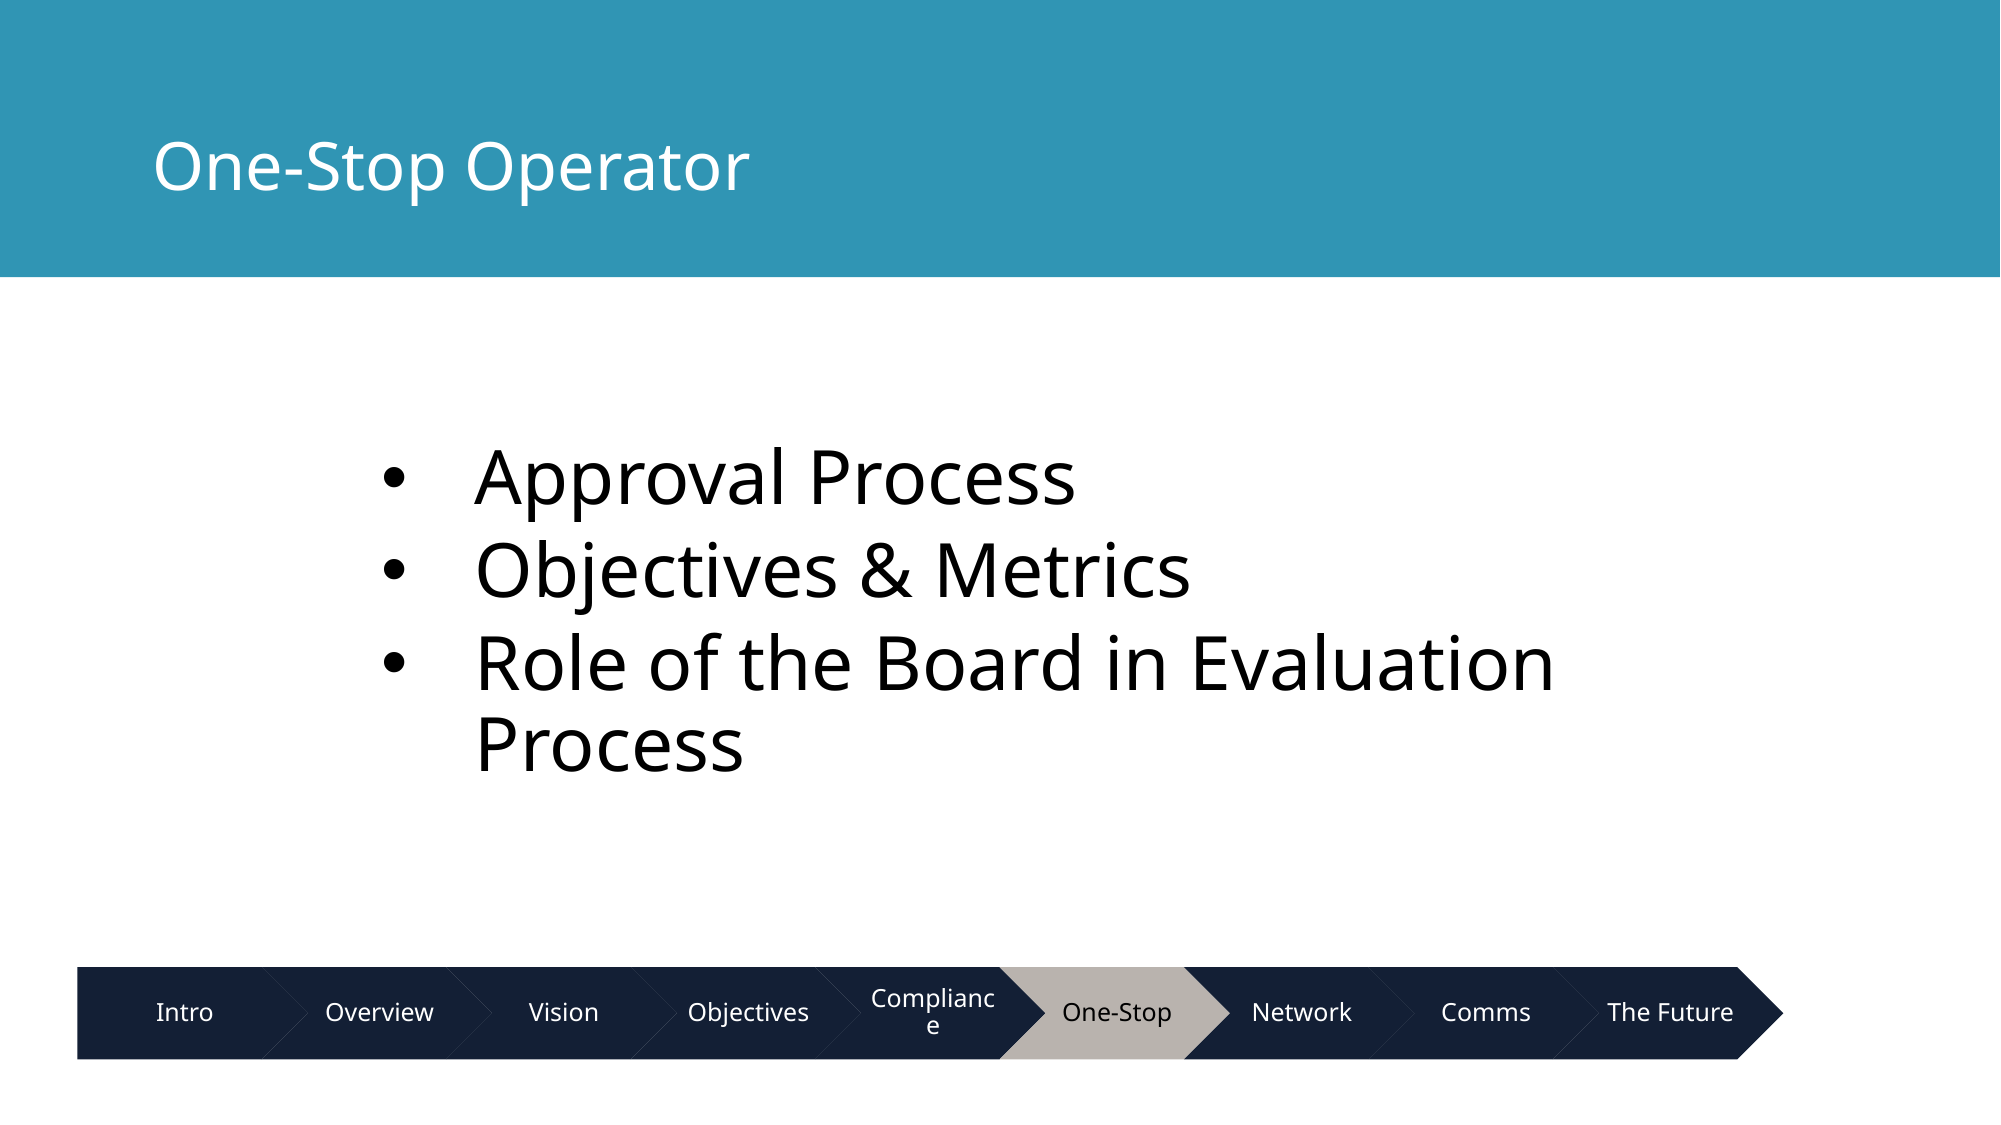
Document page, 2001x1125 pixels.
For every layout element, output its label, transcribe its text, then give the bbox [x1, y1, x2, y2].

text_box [76, 922, 1785, 1104]
title One-Stop Operator [137, 59, 1863, 278]
list Approval Process Objectives & Metrics Role of the Board in Evaluation Process [366, 432, 1761, 922]
